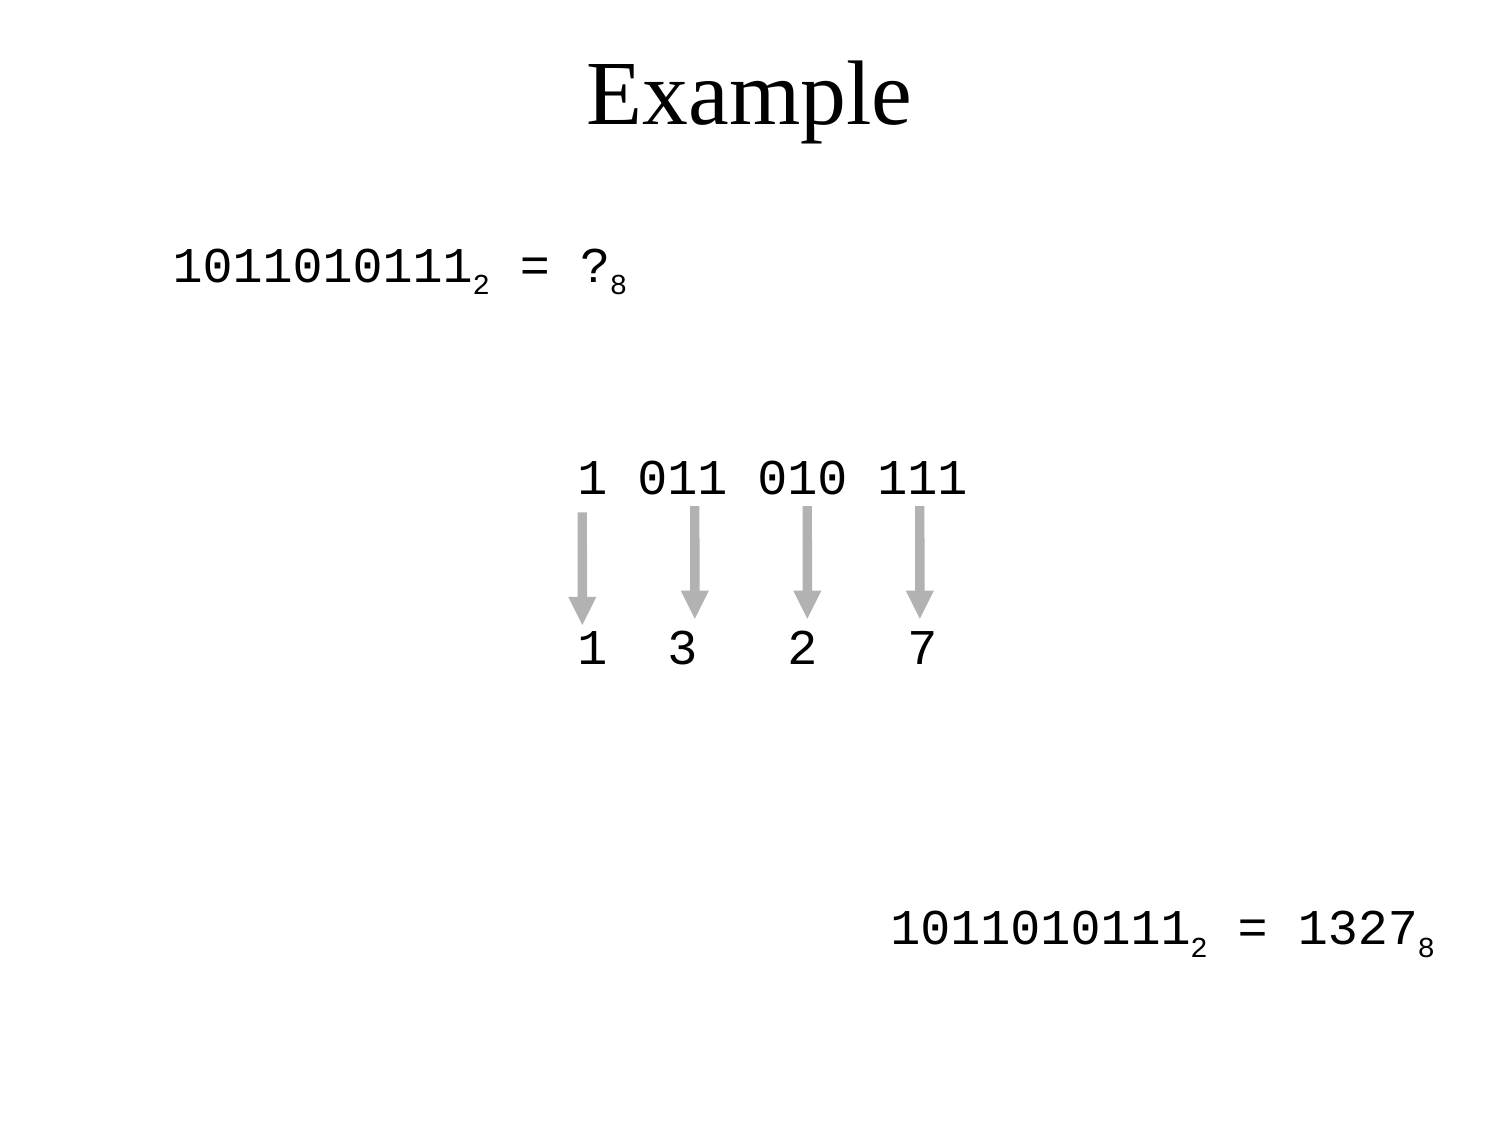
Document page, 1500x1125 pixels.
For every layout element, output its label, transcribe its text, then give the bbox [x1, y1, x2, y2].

text_box 10110101112 = ?8 [50, 224, 750, 308]
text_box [562, 437, 1263, 693]
title Example [112, 24, 1388, 150]
text_box 10110101112 = 13278 [750, 887, 1450, 971]
